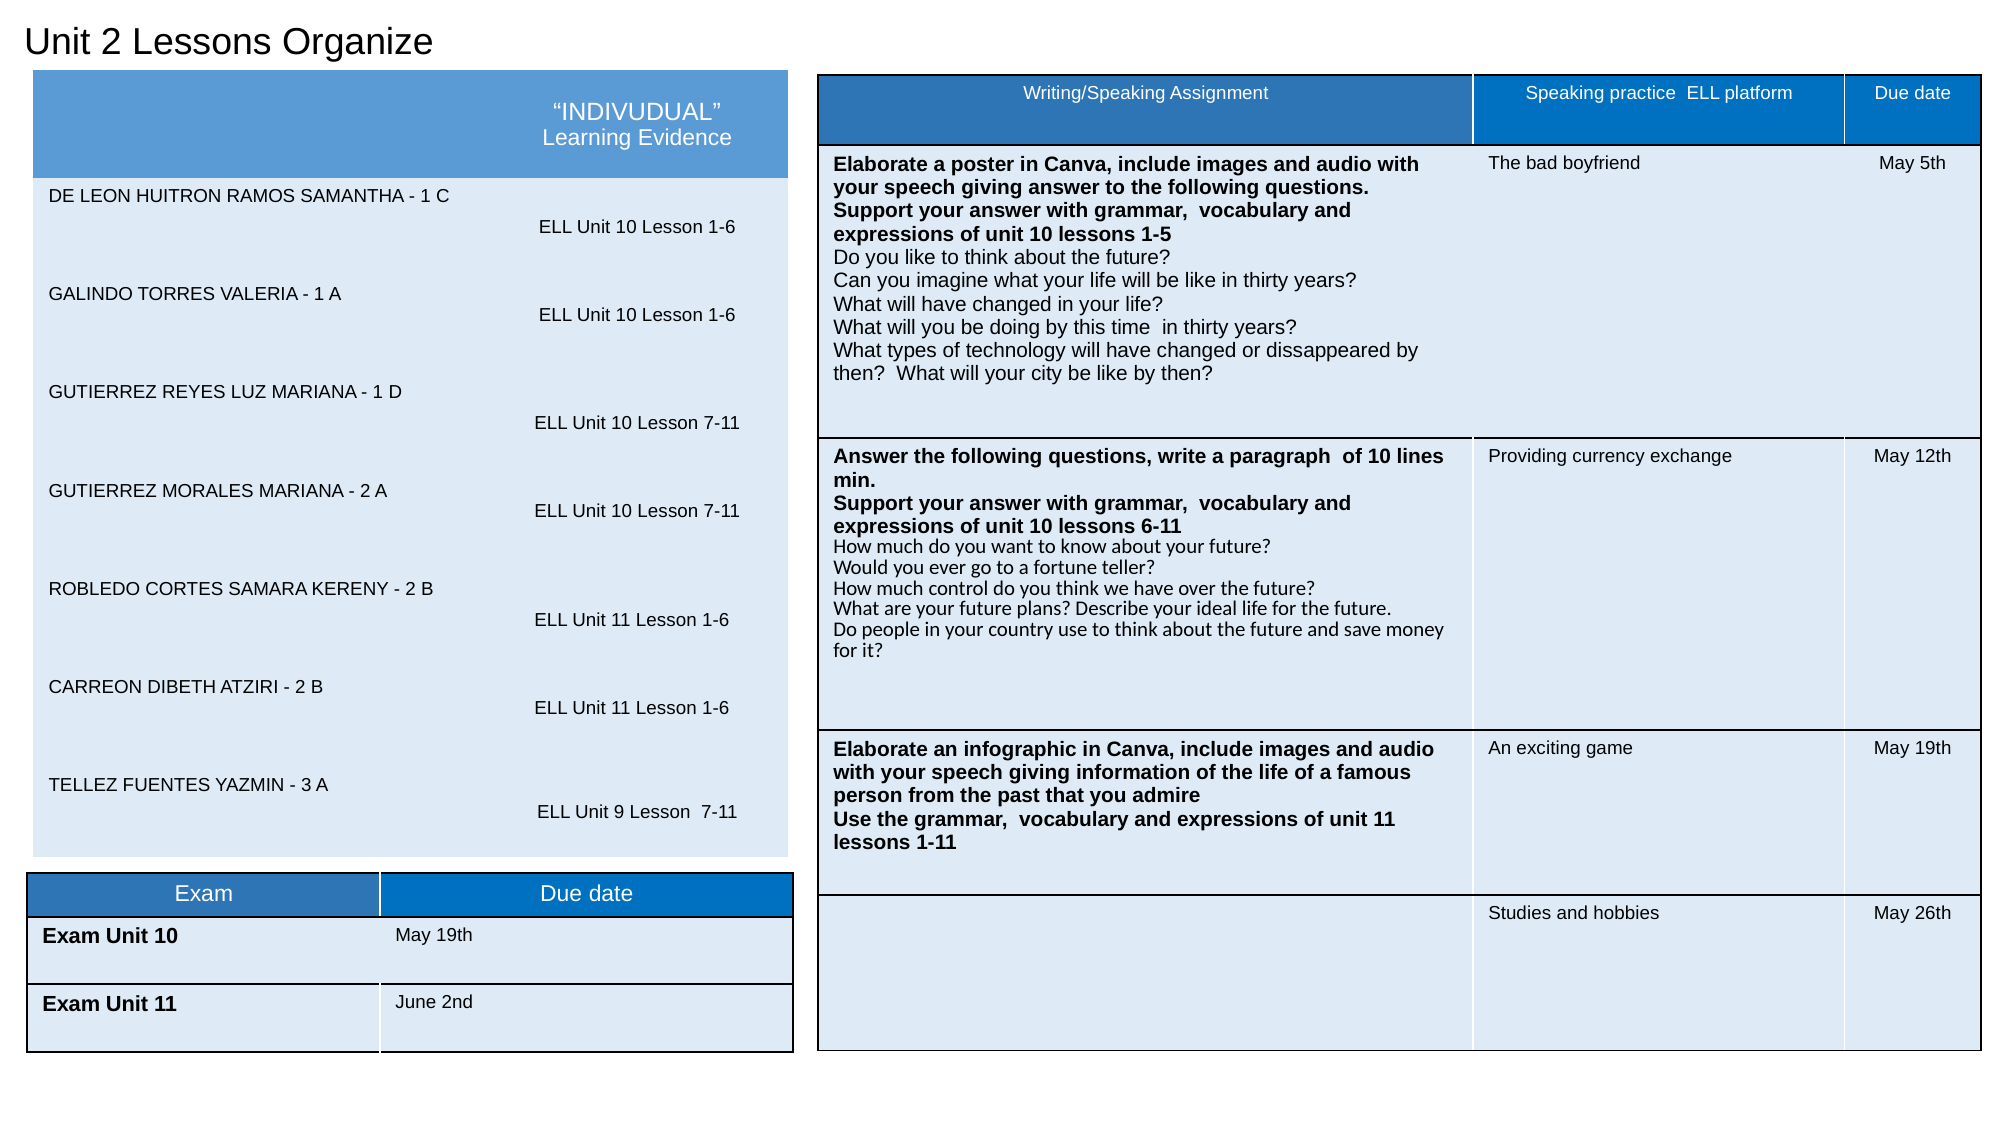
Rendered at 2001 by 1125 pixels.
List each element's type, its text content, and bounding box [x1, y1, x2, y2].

table_header Exam [28, 874, 379, 916]
table_cell Exam Unit 10 [28, 918, 380, 983]
table_cell ELL Unit 11 Lesson 1-6 [486, 571, 788, 669]
table_header Due date [1845, 76, 1980, 144]
table_cell GALINDO TORRES VALERIA - 1 A [33, 276, 486, 374]
table_header Writing/Speaking Assignment [819, 76, 1472, 144]
table_cell Studies and hobbies [1474, 896, 1844, 1050]
table_header Due date [381, 874, 792, 916]
table_cell May 5th [1844, 146, 1980, 437]
text_box Unit 2 Lessons Organize [9, 10, 1132, 70]
table_cell GUTIERREZ REYES LUZ MARIANA - 1 D [33, 374, 486, 473]
table_cell [819, 896, 1472, 1050]
table_cell ELL Unit 10 Lesson 1-6 [486, 178, 788, 276]
table_cell Answer the following questions, write a paragraph of 10 lines min. Support your answer with grammar, vocabulary and expressions of unit 10 lessons 6-11 How much do you want to know about your future? Would you ever go to a fortune teller? How much control do you think we have over the future? What are your future plans? Describe your ideal life for the future. Do people in your country use to think about the future and save money for it? [819, 439, 1472, 729]
table_cell GUTIERREZ MORALES MARIANA - 2 A [33, 473, 486, 571]
table_cell ELL Unit 10 Lesson 1-6 [486, 276, 788, 374]
table_cell ELL Unit 10 Lesson 7-11 [486, 374, 788, 473]
table_header “INDIVUDUAL” Learning Evidence [486, 70, 788, 178]
table_cell An exciting game [1474, 731, 1844, 894]
table_cell Elaborate a poster in Canva, include images and audio with your speech giving answer to the following questions. Support your answer with grammar, vocabulary and expressions of unit 10 lessons 1-5 Do you like to think about the future? Can you imagine what your life will be like in thirty years? What will have changed in your life? What will you be doing by this time in thirty years? What types of technology will have changed or dissappeared by then? What will your city be like by then? [819, 146, 1473, 437]
table_cell May 19th [380, 918, 792, 983]
table_cell The bad boyfriend [1473, 146, 1844, 437]
table_cell Exam Unit 11 [28, 985, 379, 1051]
table_cell ELL Unit 10 Lesson 7-11 [486, 473, 788, 571]
table_cell Elaborate an infographic in Canva, include images and audio with your speech giving information of the life of a famous person from the past that you admire Use the grammar, vocabulary and expressions of unit 11 lessons 1-11 [819, 731, 1472, 894]
table_cell DE LEON HUITRON RAMOS SAMANTHA - 1 C [33, 178, 486, 276]
table_cell May 26th [1845, 896, 1980, 1050]
table_cell Providing currency exchange [1474, 439, 1844, 729]
table_header [33, 70, 486, 178]
table_cell May 19th [1845, 731, 1980, 894]
table_cell ROBLEDO CORTES SAMARA KERENY - 2 B [33, 571, 486, 669]
table_header Speaking practice ELL platform [1474, 76, 1844, 144]
table_cell May 12th [1845, 439, 1980, 729]
table_cell ELL Unit 9 Lesson 7-11 [486, 767, 788, 857]
table_cell CARREON DIBETH ATZIRI - 2 B [33, 669, 486, 767]
table_cell TELLEZ FUENTES YAZMIN - 3 A [33, 767, 486, 857]
table_cell ELL Unit 11 Lesson 1-6 [486, 669, 788, 767]
table_cell June 2nd [381, 985, 792, 1051]
